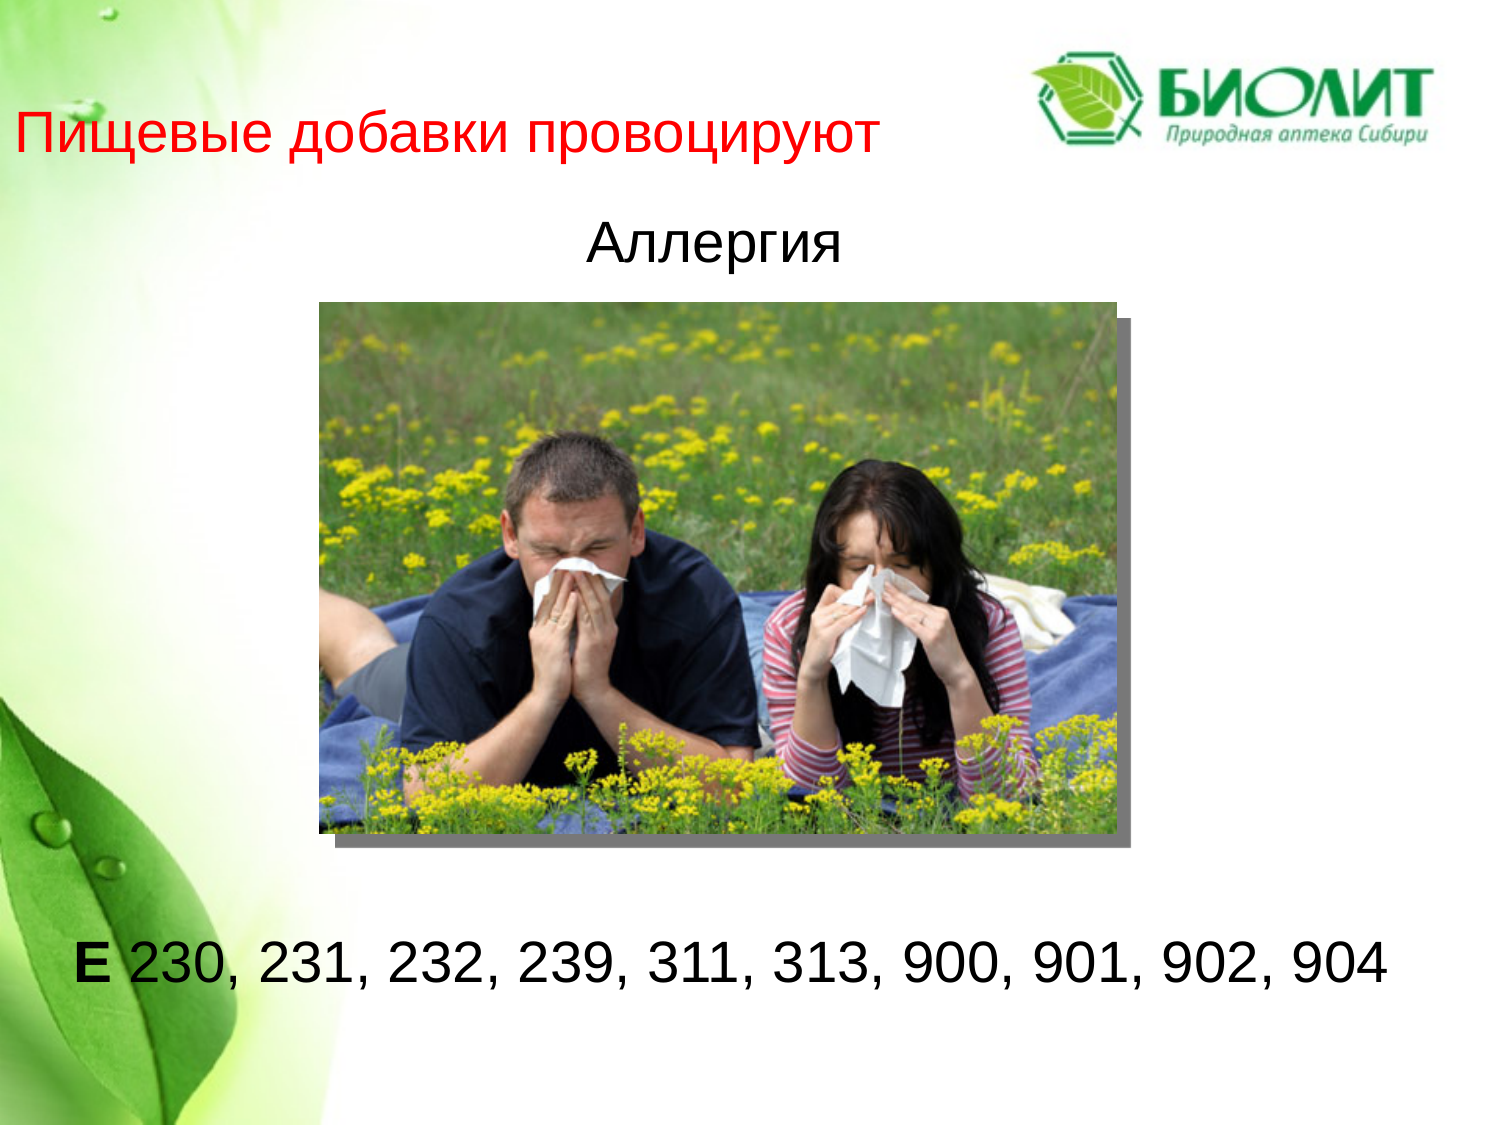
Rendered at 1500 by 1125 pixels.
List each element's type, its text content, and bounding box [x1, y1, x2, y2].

text_box Пищевые добавки провоцируют [0, 86, 1040, 172]
text_box Е 230, 231, 232, 239, 311, 313, 900, 901, 902, 904 [29, 916, 1436, 1003]
text_box Аллергия [571, 196, 859, 282]
picture [0, 0, 1500, 1125]
